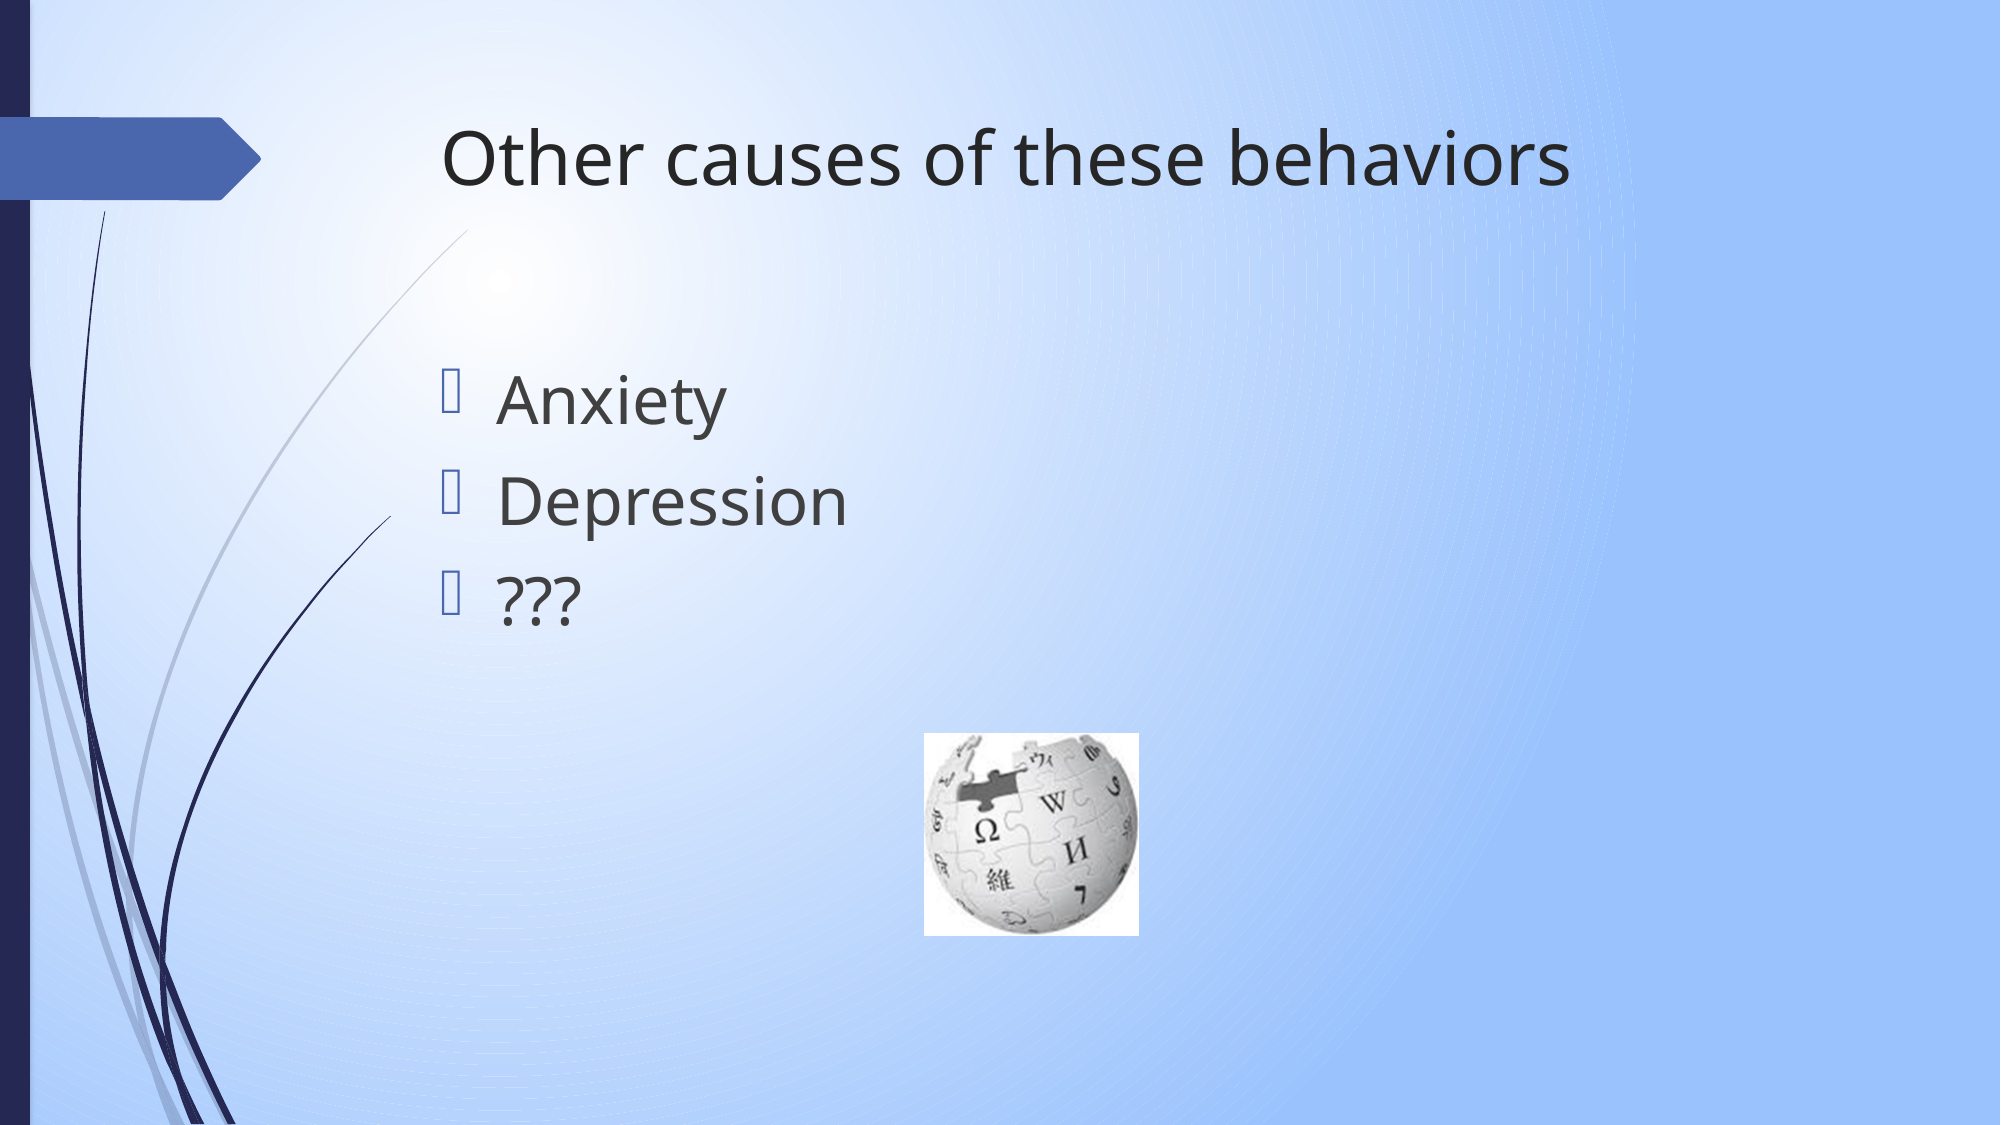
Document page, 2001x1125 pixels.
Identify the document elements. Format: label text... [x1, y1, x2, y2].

title Other causes of these behaviors [425, 102, 1888, 313]
list Anxiety Depression ??? [424, 350, 1888, 970]
picture [924, 733, 1139, 937]
